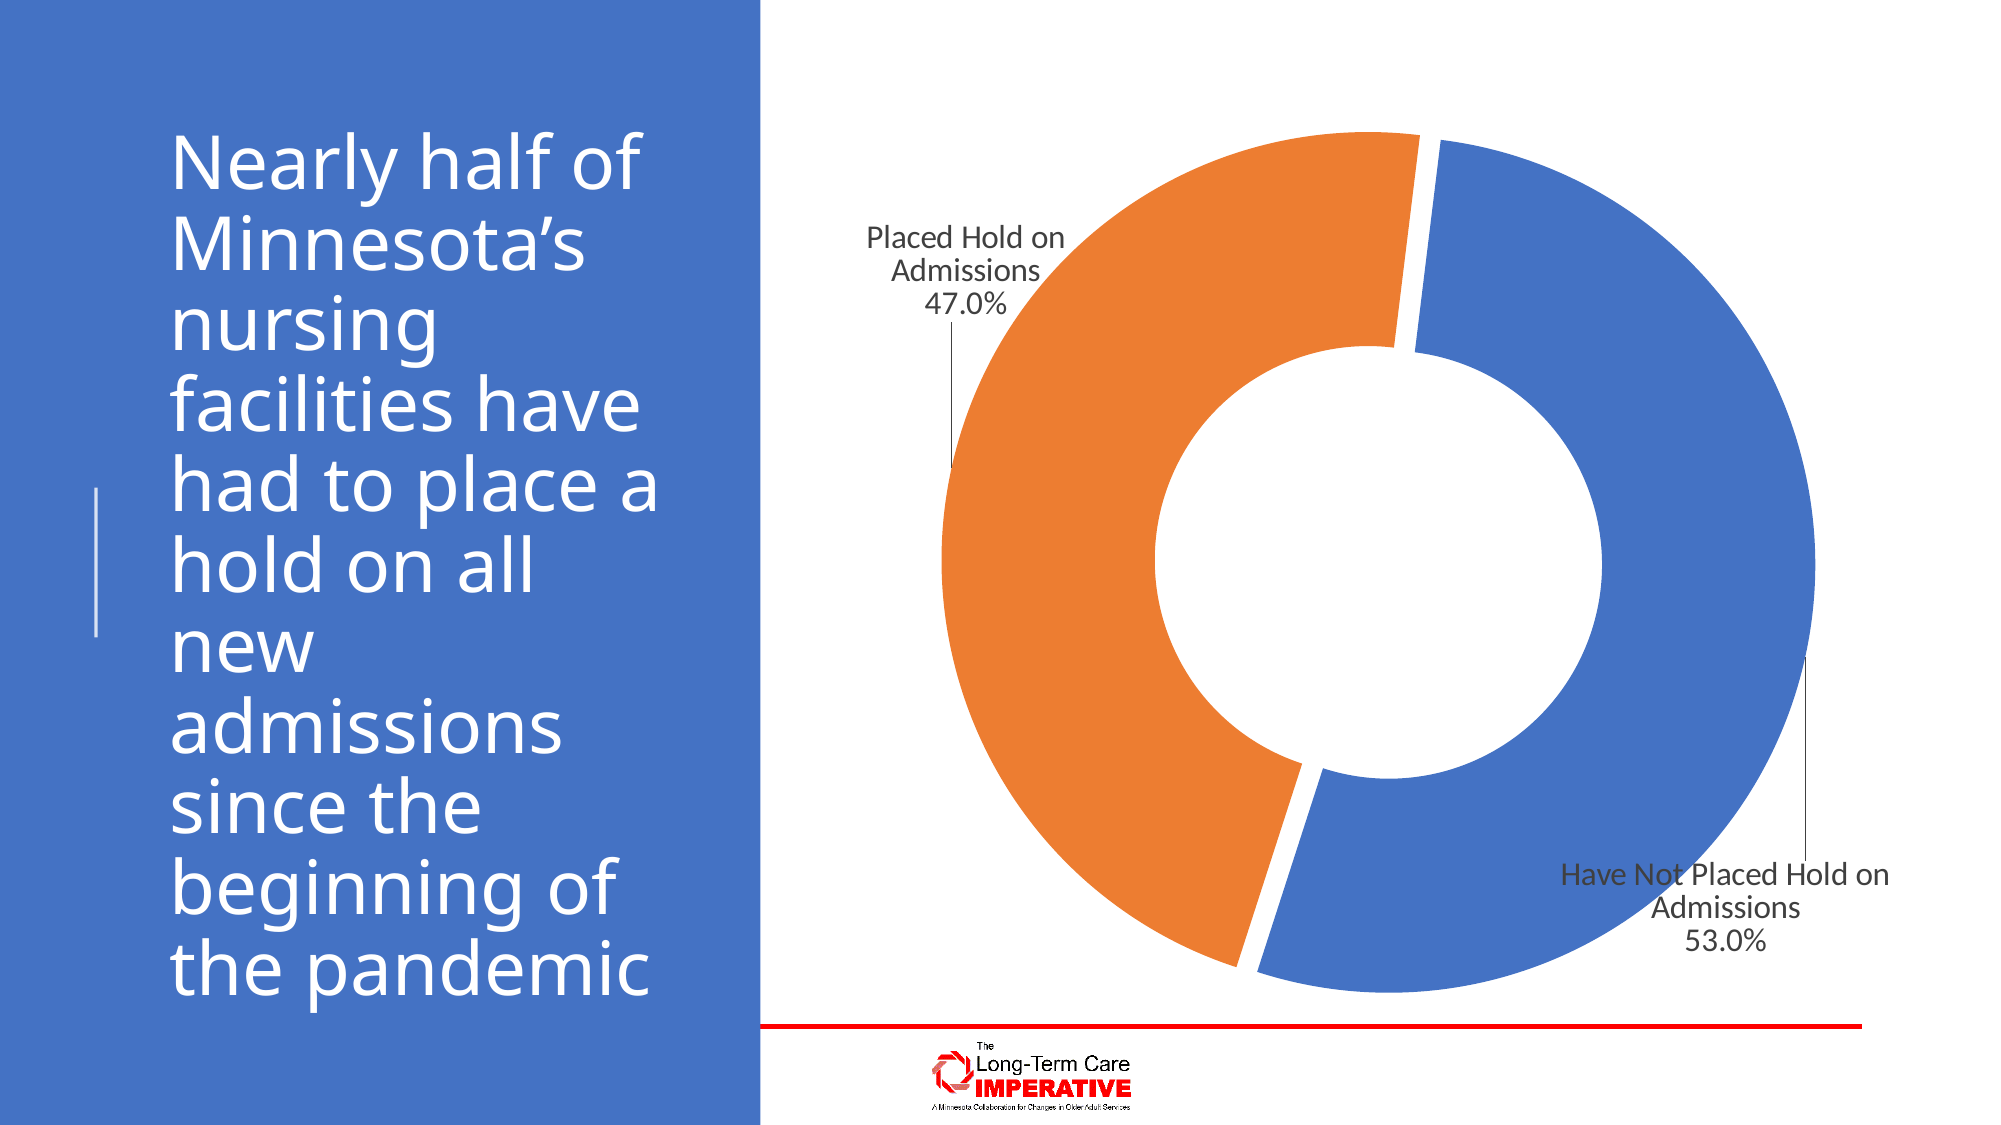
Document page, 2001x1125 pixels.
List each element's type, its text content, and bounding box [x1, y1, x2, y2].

text_box [0, 0, 761, 1125]
title Nearly half of Minnesota’s nursing facilities have had to place a hold on all new admissions since the beginning of the pandemic [154, 116, 708, 1020]
picture [932, 1039, 1138, 1115]
chart [866, 105, 1895, 1020]
